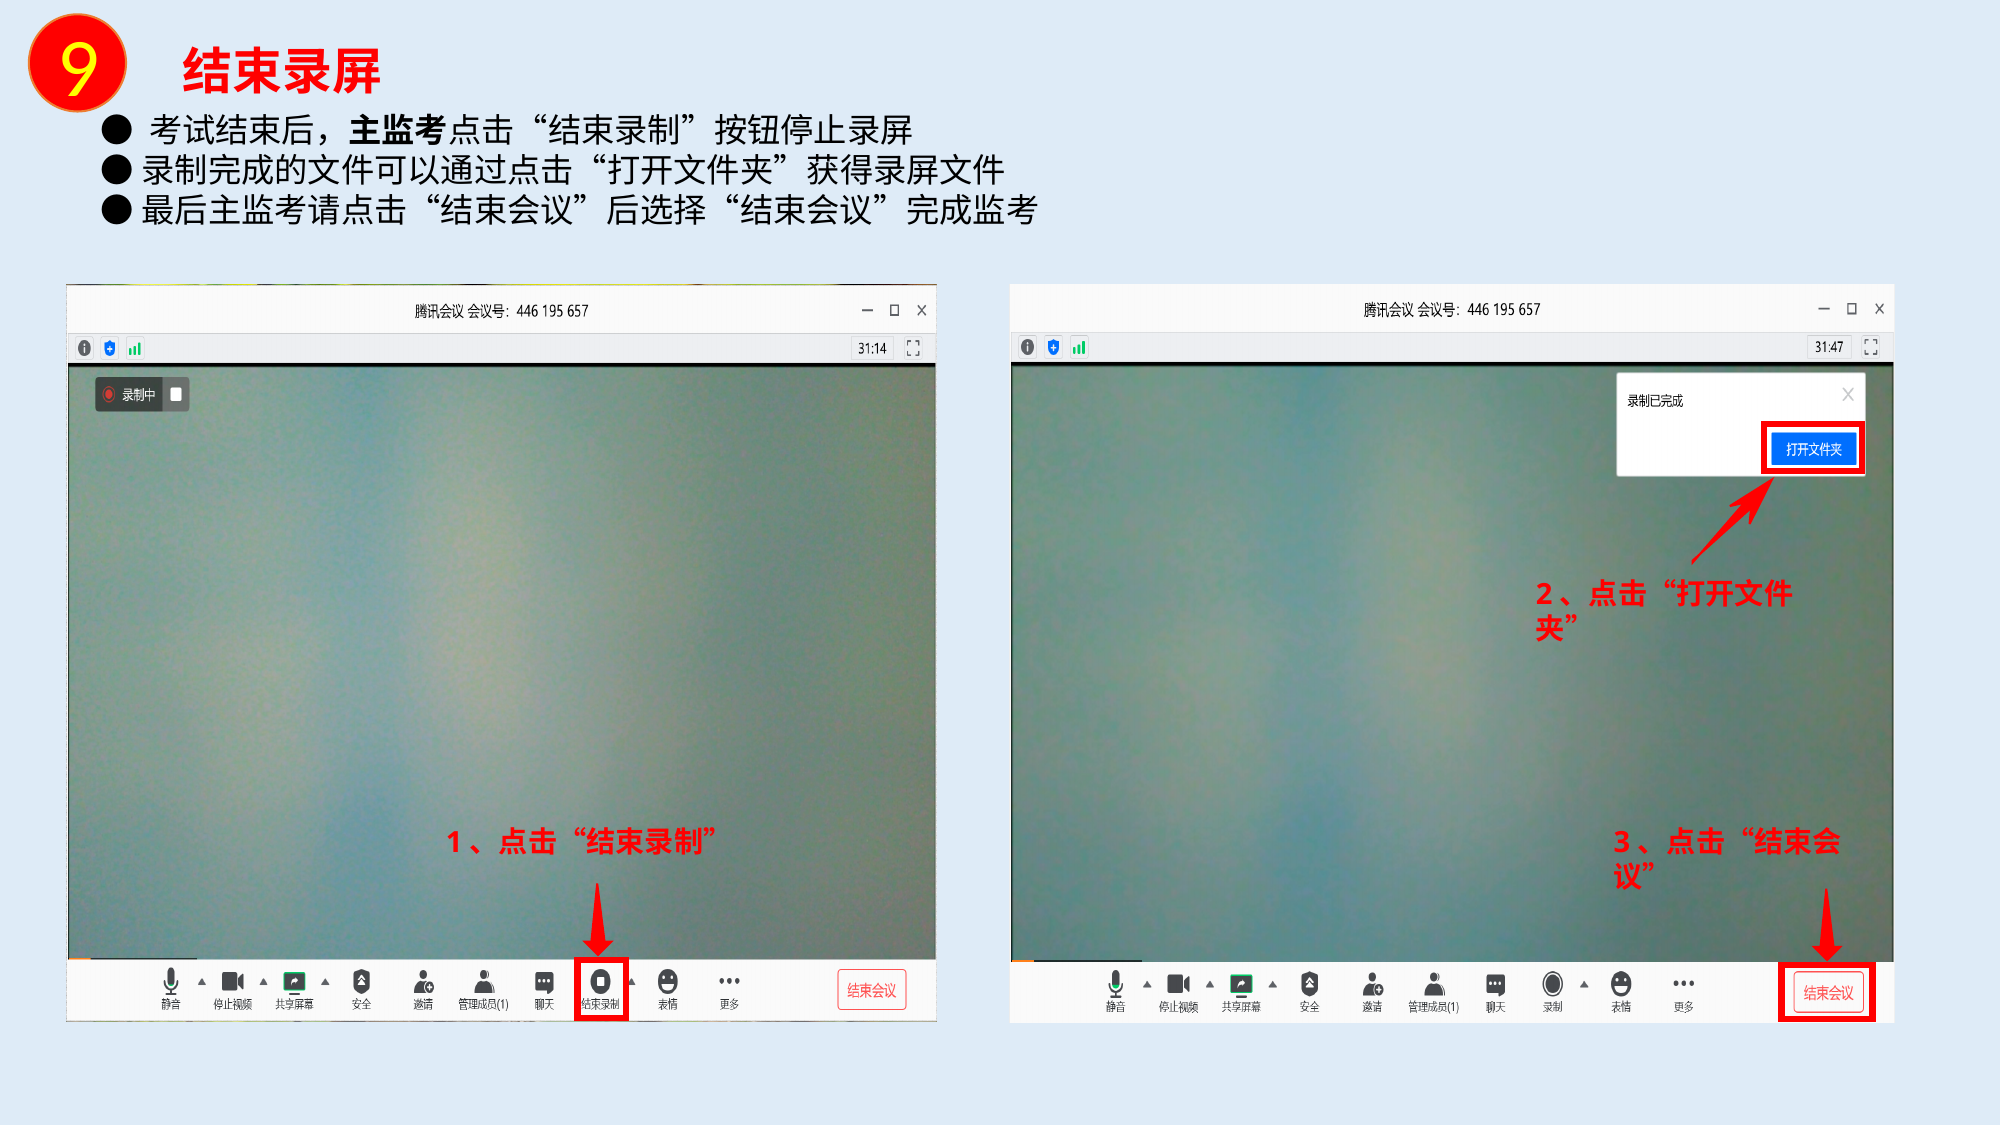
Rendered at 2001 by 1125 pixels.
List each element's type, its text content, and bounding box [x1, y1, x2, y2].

picture [1009, 284, 1895, 1023]
text_box 结束录屏 [167, 31, 785, 107]
picture [66, 284, 937, 1022]
text_box ● 考试结束后，主监考点击“结束录制”按钮停止录屏 ●录制完成的文件可以通过点击“打开文件夹”获得录屏文件 ●最后主监考请点击“结束会议”后选择“结束会议”完成监考 [85, 101, 2000, 237]
text_box 9 [27, 13, 128, 113]
